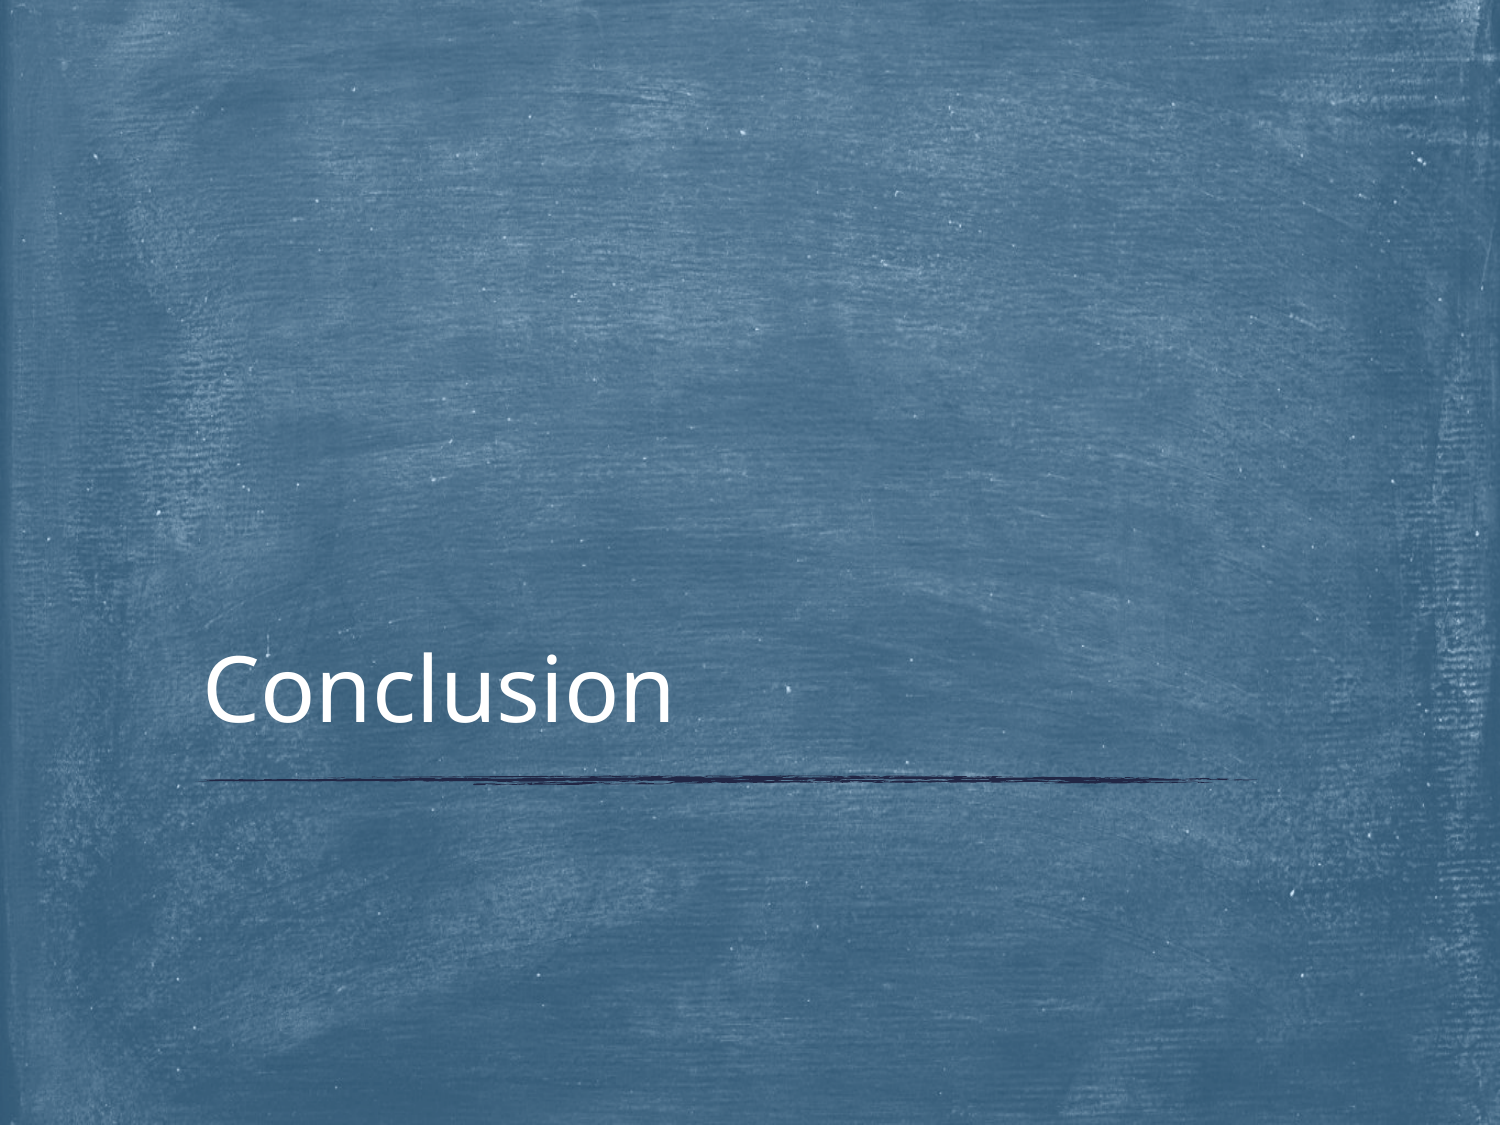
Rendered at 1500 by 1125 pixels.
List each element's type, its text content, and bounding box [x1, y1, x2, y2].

title Conclusion [187, 312, 1313, 750]
